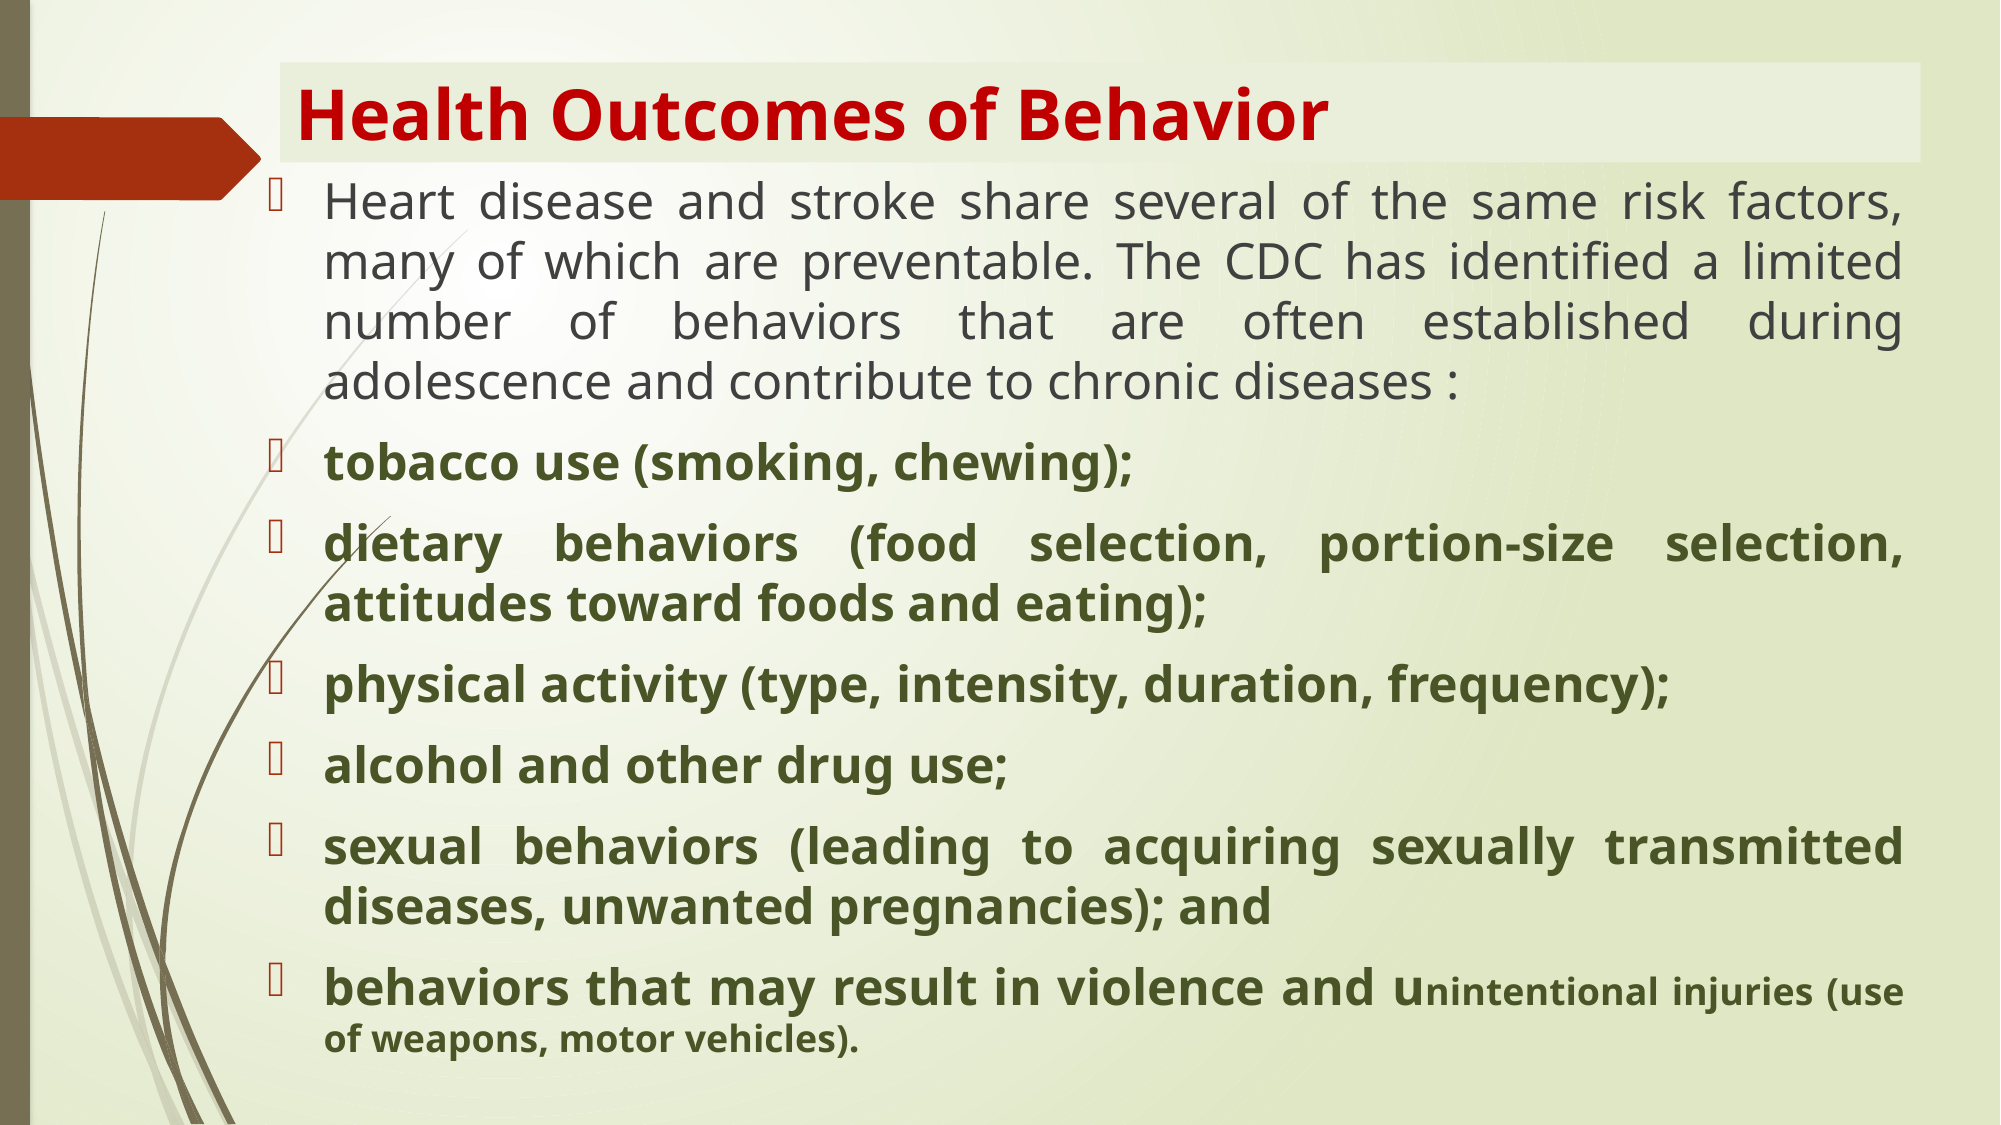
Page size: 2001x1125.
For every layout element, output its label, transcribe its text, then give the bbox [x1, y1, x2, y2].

list Heart disease and stroke share several of the same risk factors, many of which are preventable. The CDC has identified a limited number of behaviors that are often established during adolescence and contribute to chronic diseases : tobacco use (smoking, chewing); dietary behaviors (food selection, portion-size selection, attitudes toward foods and eating); physical activity (type, intensity, duration, frequency); alcohol and other drug use; sexual behaviors (leading to acquiring sexually transmitted diseases, unwanted pregnancies); and behaviors that may result in violence and unintentional injuries (use of weapons, motor vehicles). [252, 162, 1921, 1075]
title Health Outcomes of Behavior [280, 62, 1921, 162]
